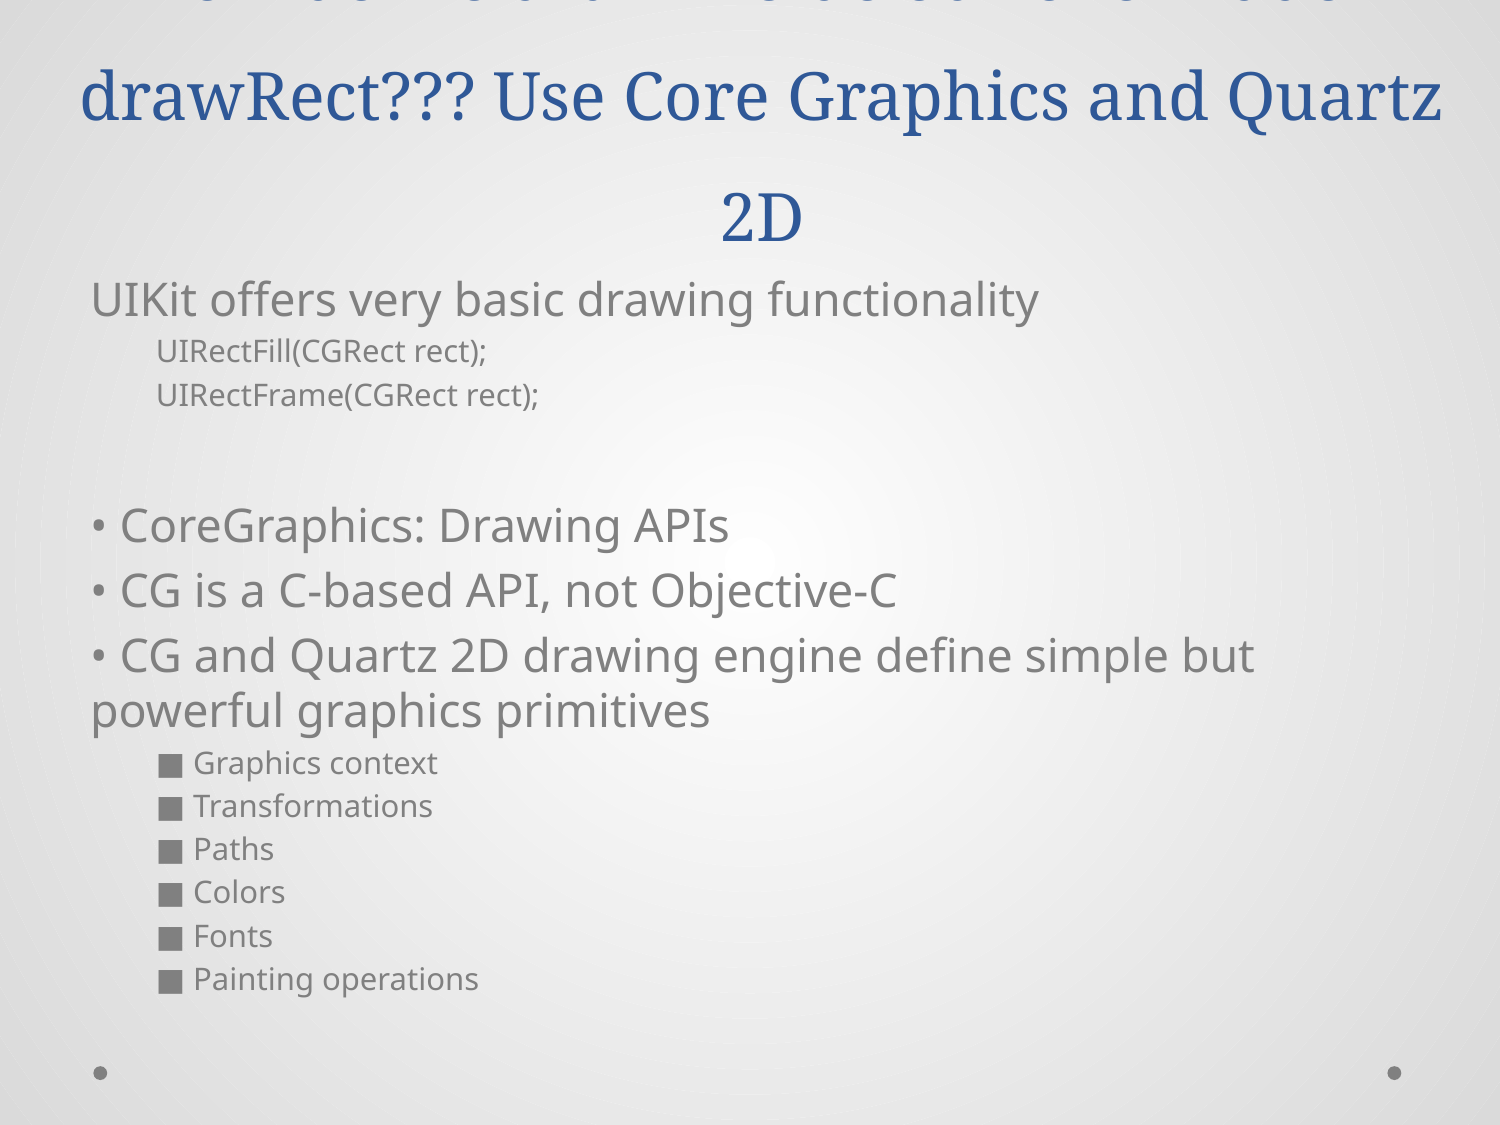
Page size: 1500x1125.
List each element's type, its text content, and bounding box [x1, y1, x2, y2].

title How do we draw inside our overridden drawRect??? Use Core Graphics and Quartz 2D [24, 0, 1500, 263]
list UIKit offers very basic drawing functionality UIRectFill(CGRect rect); UIRectFrame(CGRect rect); • CoreGraphics: Drawing APIs • CG is a C-based API, not Objective-C • CG and Quartz 2D drawing engine define simple but powerful graphics primitives ■ Graphics context ■ Transformations ■ Paths ■ Colors ■ Fonts ■ Painting operations [75, 262, 1425, 1005]
